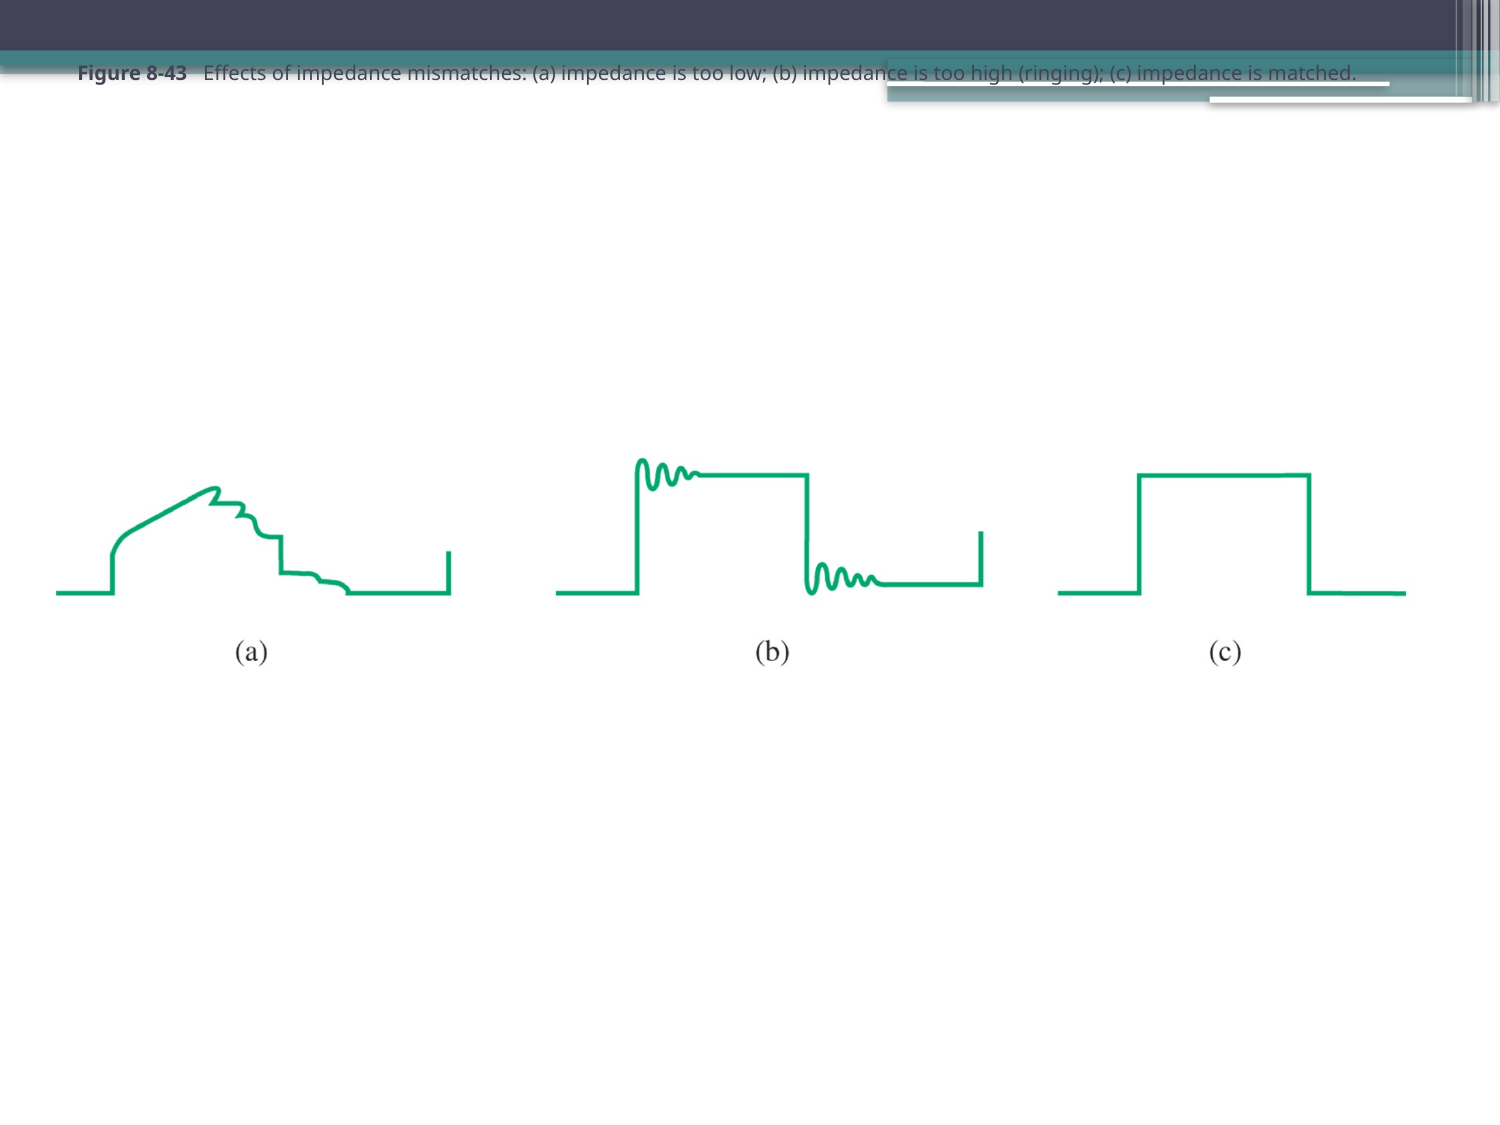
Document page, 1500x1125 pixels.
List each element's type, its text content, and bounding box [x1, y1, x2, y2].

picture [37, 438, 1425, 686]
title Figure 8-43 Effects of impedance mismatches: (a) impedance is too low; (b) impedance is too high (ringing); (c) impedance is matched. [62, 45, 1425, 100]
